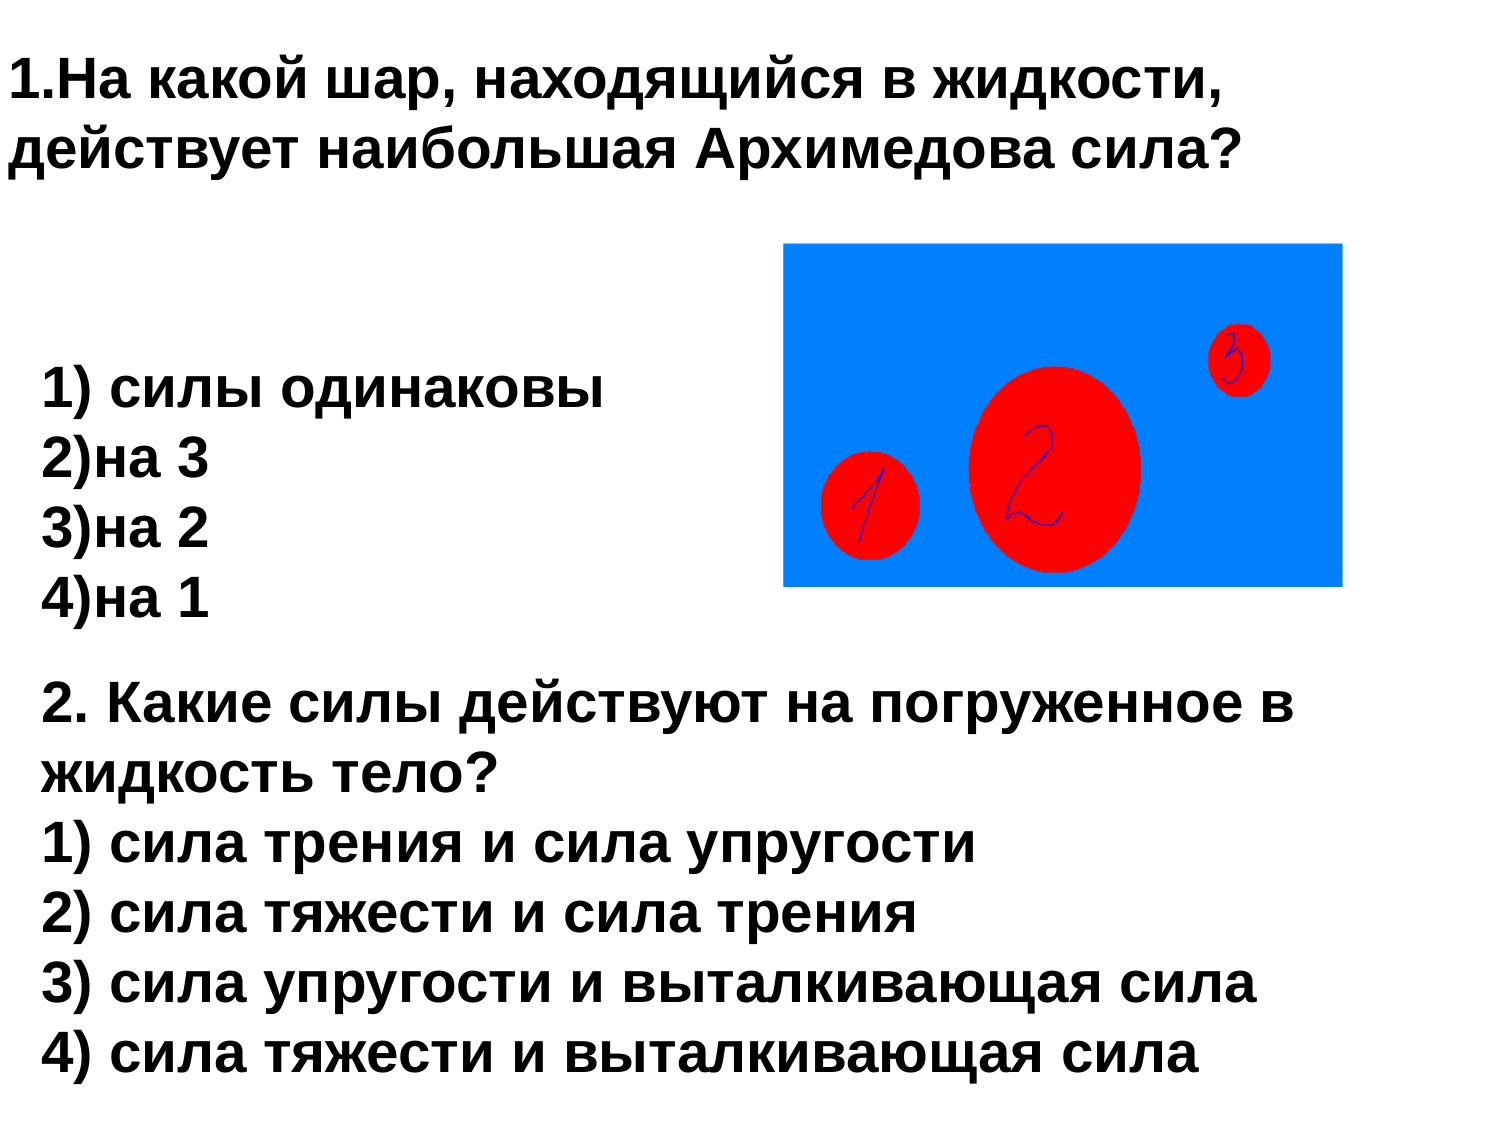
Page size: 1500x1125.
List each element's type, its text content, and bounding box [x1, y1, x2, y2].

text_box 1) силы одинаковы 2)на 3 3)на 2 4)на 1 2. Какие силы действуют на погруженное в жидкость тело? 1) сила трения и сила упругости 2) сила тяжести и сила трения 3) сила упругости и выталкивающая сила 4) сила тяжести и выталкивающая сила [26, 341, 1474, 1092]
picture [773, 231, 1353, 587]
text_box 1.На какой шар, находящийся в жидкости, действует наибольшая Архимедова сила? [0, 32, 1317, 188]
